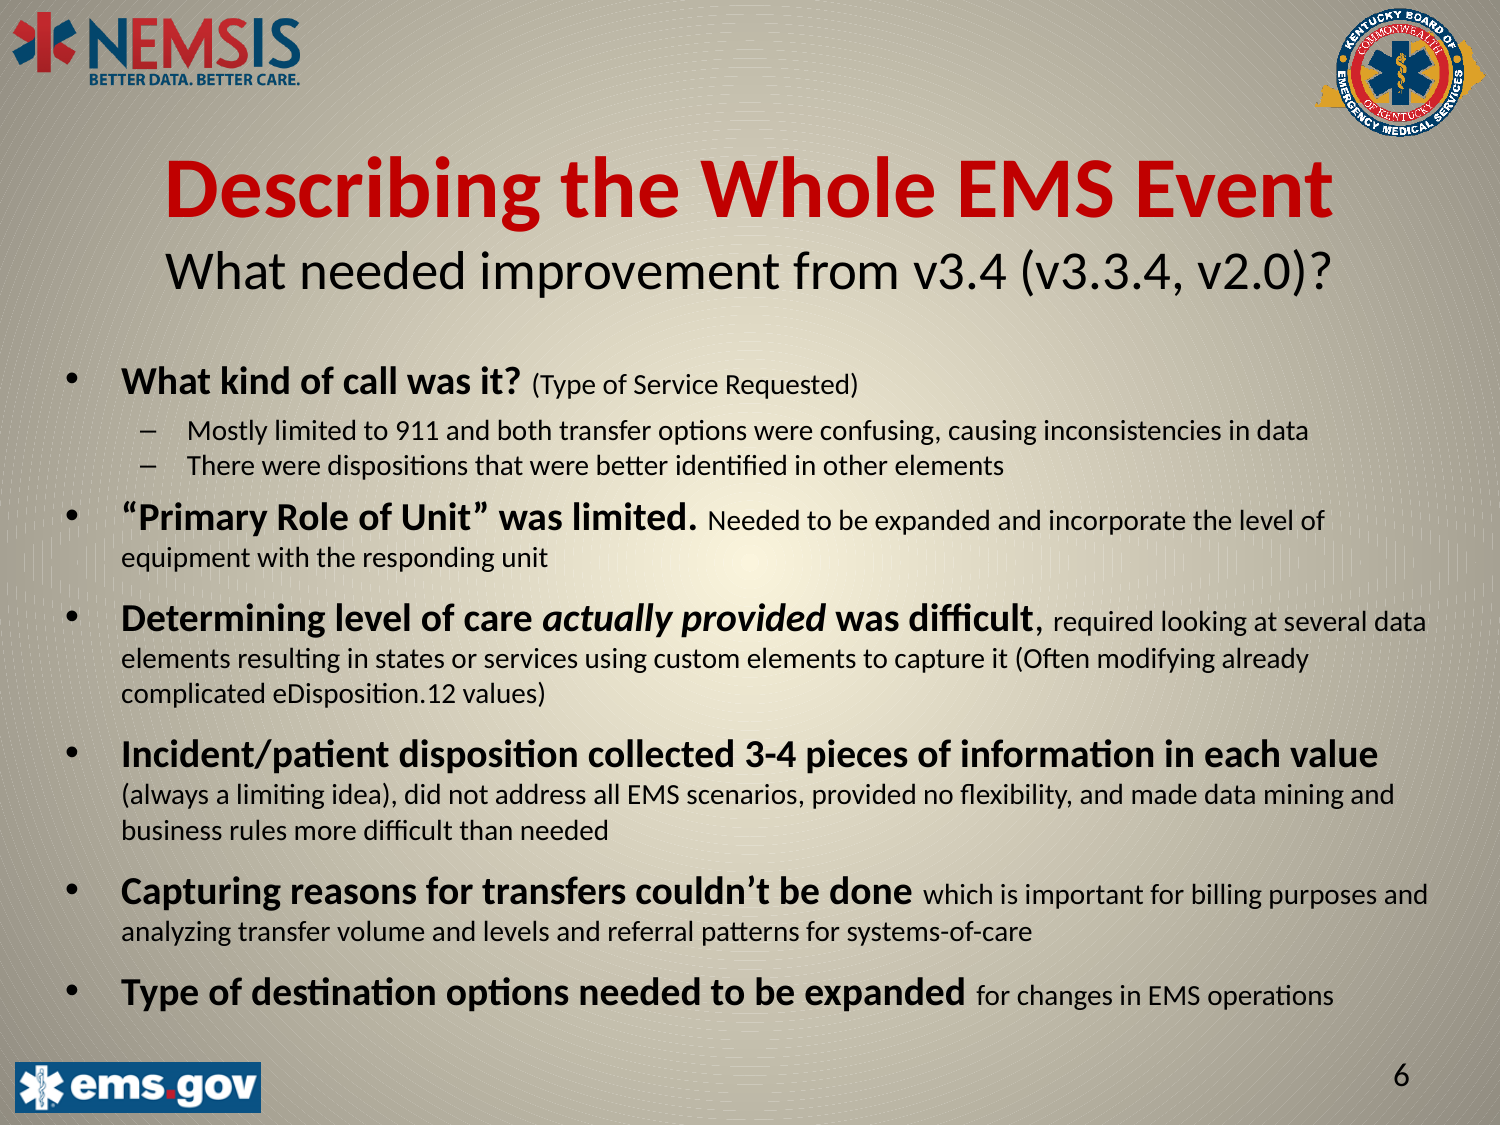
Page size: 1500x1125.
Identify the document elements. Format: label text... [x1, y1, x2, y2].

picture [12, 12, 300, 89]
title Describing the Whole EMS Event What needed improvement from v3.4 (v3.3.4, v2.0)? [75, 121, 1425, 309]
picture [1299, 0, 1500, 151]
slide_number 6 [1074, 1042, 1425, 1103]
list What kind of call was it? (Type of Service Requested) Mostly limited to 911 and both transfer options were confusing, causing inconsistencies in data There were dispositions that were better identified in other elements “Primary Role of Unit” was limited. Needed to be expanded and incorporate the level of equipment with the responding unit Determining level of care actually provided was difficult, required looking at several data elements resulting in states or services using custom elements to capture it (Often modifying already complicated eDisposition.12 values) Incident/patient disposition collected 3-4 pieces of information in each value (always a limiting idea), did not address all EMS scenarios, provided no flexibility, and made data mining and business rules more difficult than needed Capturing reasons for transfers couldn’t be done which is important for billing purposes and analyzing transfer volume and levels and referral patterns for systems-of-care Type of destination options needed to be expanded for changes in EMS operations [50, 347, 1450, 1055]
picture [15, 1062, 261, 1113]
